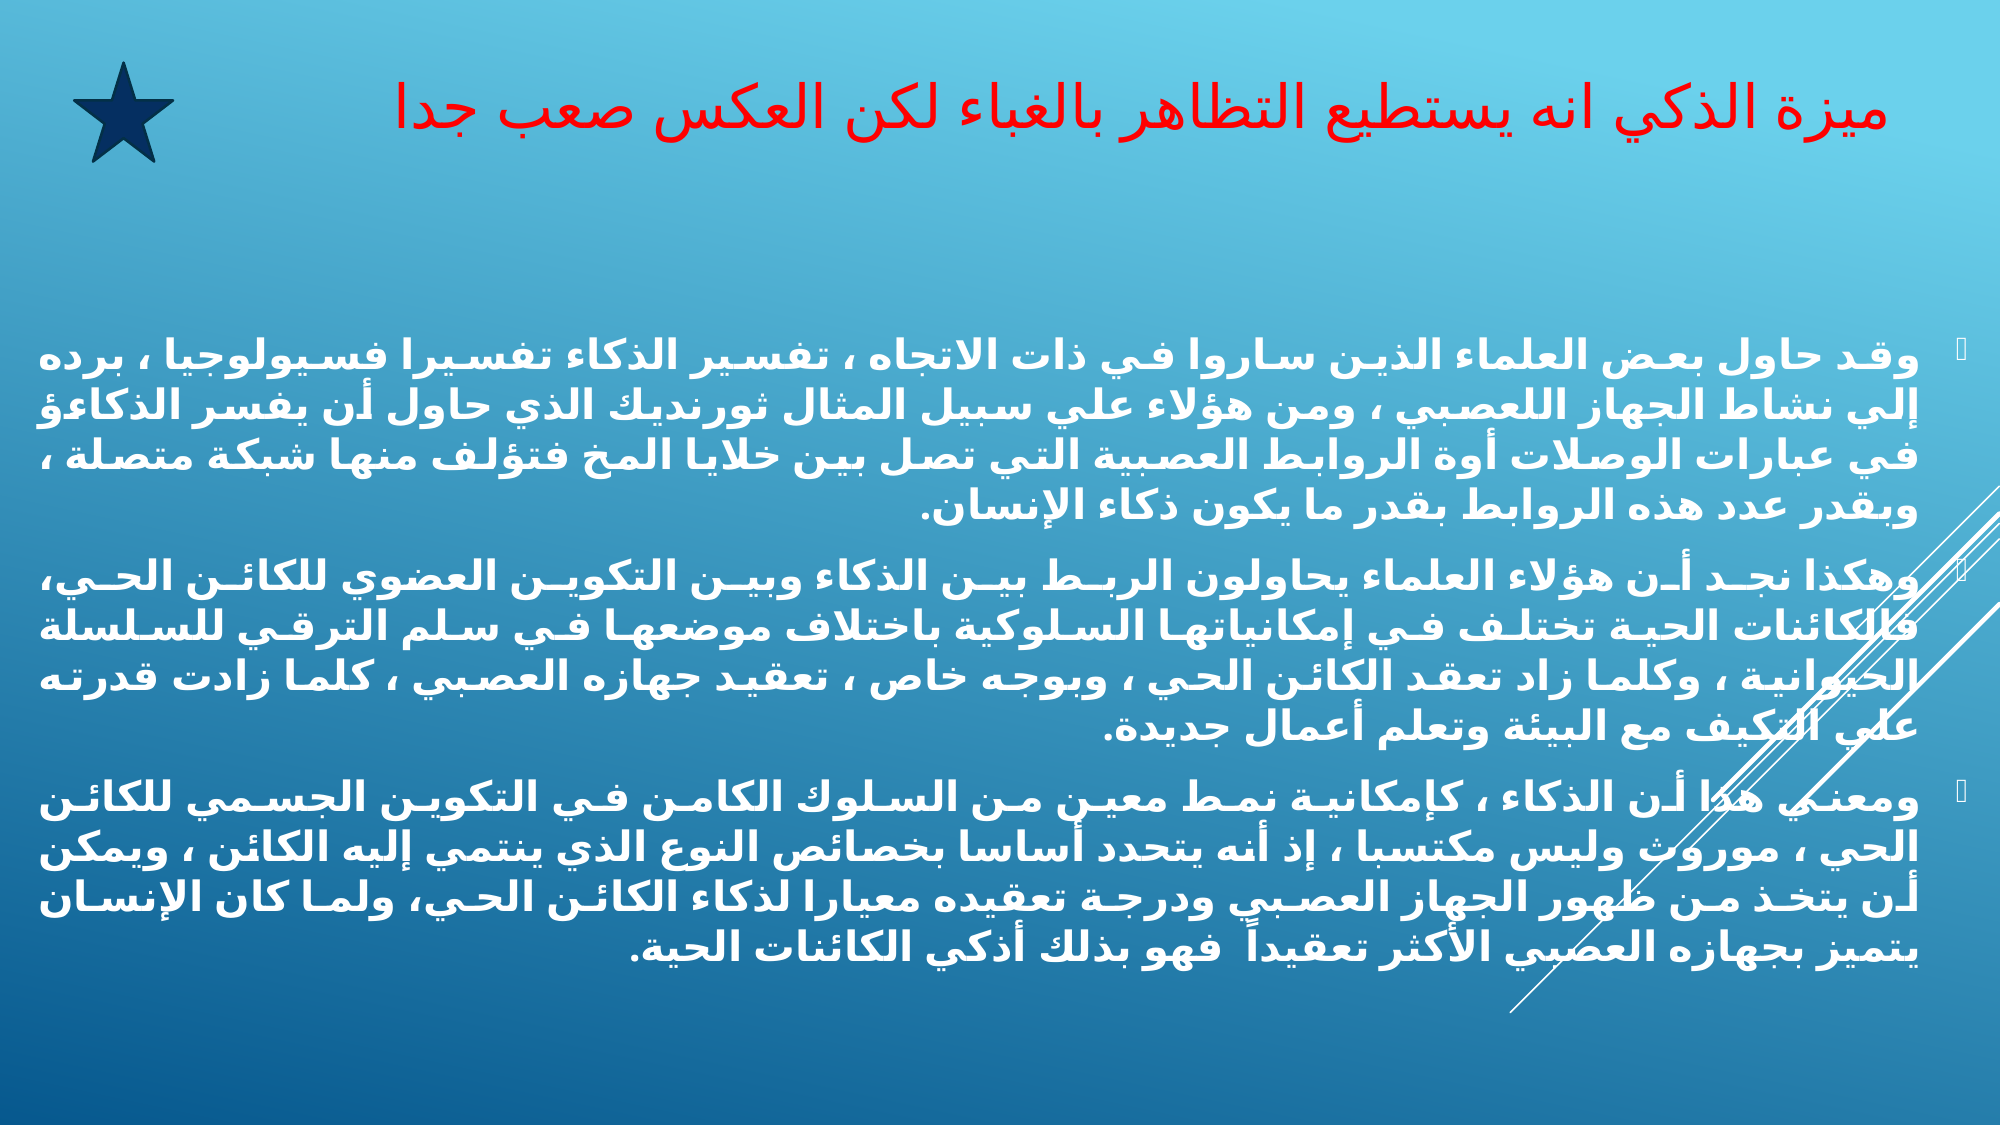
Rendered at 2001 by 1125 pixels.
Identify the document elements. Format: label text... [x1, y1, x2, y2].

list وقد حاول بعض العلماء الذين ساروا في ذات الاتجاه ، تفسير الذكاء تفسيرا فسيولوجيا ، برده إلي نشاط الجهاز اللعصبي ، ومن هؤلاء علي سبيل المثال ثورنديك الذي حاول أن يفسر الذكاءؤ في عبارات الوصلات أوة الروابط العصبية التي تصل بين خلايا المخ فتؤلف منها شبكة متصلة ، وبقدر عدد هذه الروابط بقدر ما يكون ذكاء الإنسان. وهكذا نجد أن هؤلاء العلماء يحاولون الربط بين الذكاء وبين التكوين العضوي للكائن الحي، فالكائنات الحية تختلف في إمكانياتها السلوكية باختلاف موضعها في سلم الترقي للسلسلة الحيوانية ، وكلما زاد تعقد الكائن الحي ، وبوجه خاص ، تعقيد جهازه العصبي ، كلما زادت قدرته علي التكيف مع البيئة وتعلم أعمال جديدة. ومعني هذا أن الذكاء ، كإمكانية نمط معين من السلوك الكامن في التكوين الجسمي للكائن الحي ، موروث وليس مكتسبا ، إذ أنه يتحدد أساسا بخصائص النوع الذي ينتمي إليه الكائن ، ويمكن أن يتخذ من ظهور الجهاز العصبي ودرجة تعقيده معيارا لذكاء الكائن الحي، ولما كان الإنسان يتميز بجهازه العصبي الأكثر تعقيداً فهو بذلك أذكي الكائنات الحية. [23, 265, 1983, 1103]
text_box [72, 61, 175, 163]
title ميزة الذكي انه يستطيع التظاهر بالغباء لكن العكس صعب جدا [44, 37, 1908, 172]
